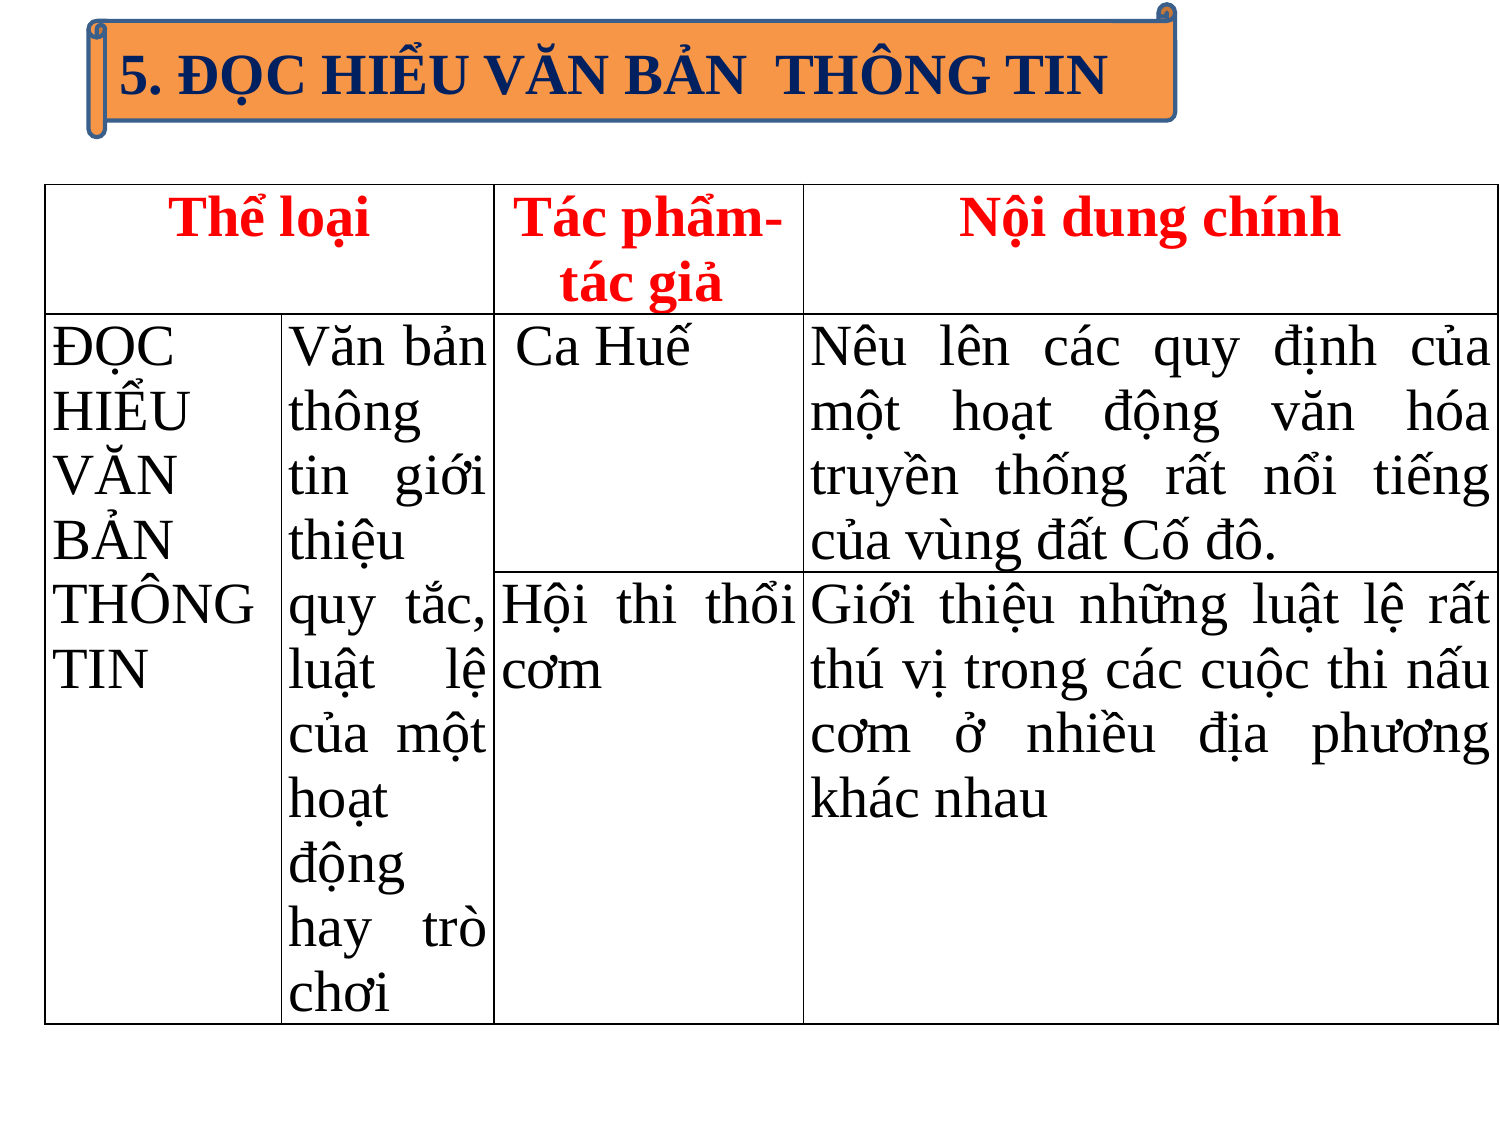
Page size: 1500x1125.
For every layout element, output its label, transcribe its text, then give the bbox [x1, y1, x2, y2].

table_cell Giới thiệu những luật lệ rất thú vị trong các cuộc thi nấu cơm ở nhiều địa phương khác nhau [804, 573, 1497, 1023]
table_cell ĐỌC HIỂU VĂN BẢN THÔNG TIN [46, 315, 281, 1023]
table_cell Hội thi thổi cơm [495, 573, 803, 1023]
table_cell Ca Huế [495, 315, 803, 571]
table_header Tác phẩm- tác giả [495, 185, 803, 313]
table_header Nội dung chính [804, 185, 1497, 313]
table_header Thể loại [46, 185, 493, 313]
table_cell Nêu lên các quy định của một hoạt động văn hóa truyền thống rất nổi tiếng của vùng đất Cố đô. [804, 315, 1497, 571]
text_box 5. ĐỌC HIỂU VĂN BẢN THÔNG TIN [86, 2, 1178, 140]
table_cell Văn bản thông tin giới thiệu quy tắc, luật lệ của một hoạt động hay trò chơi [282, 315, 493, 1023]
